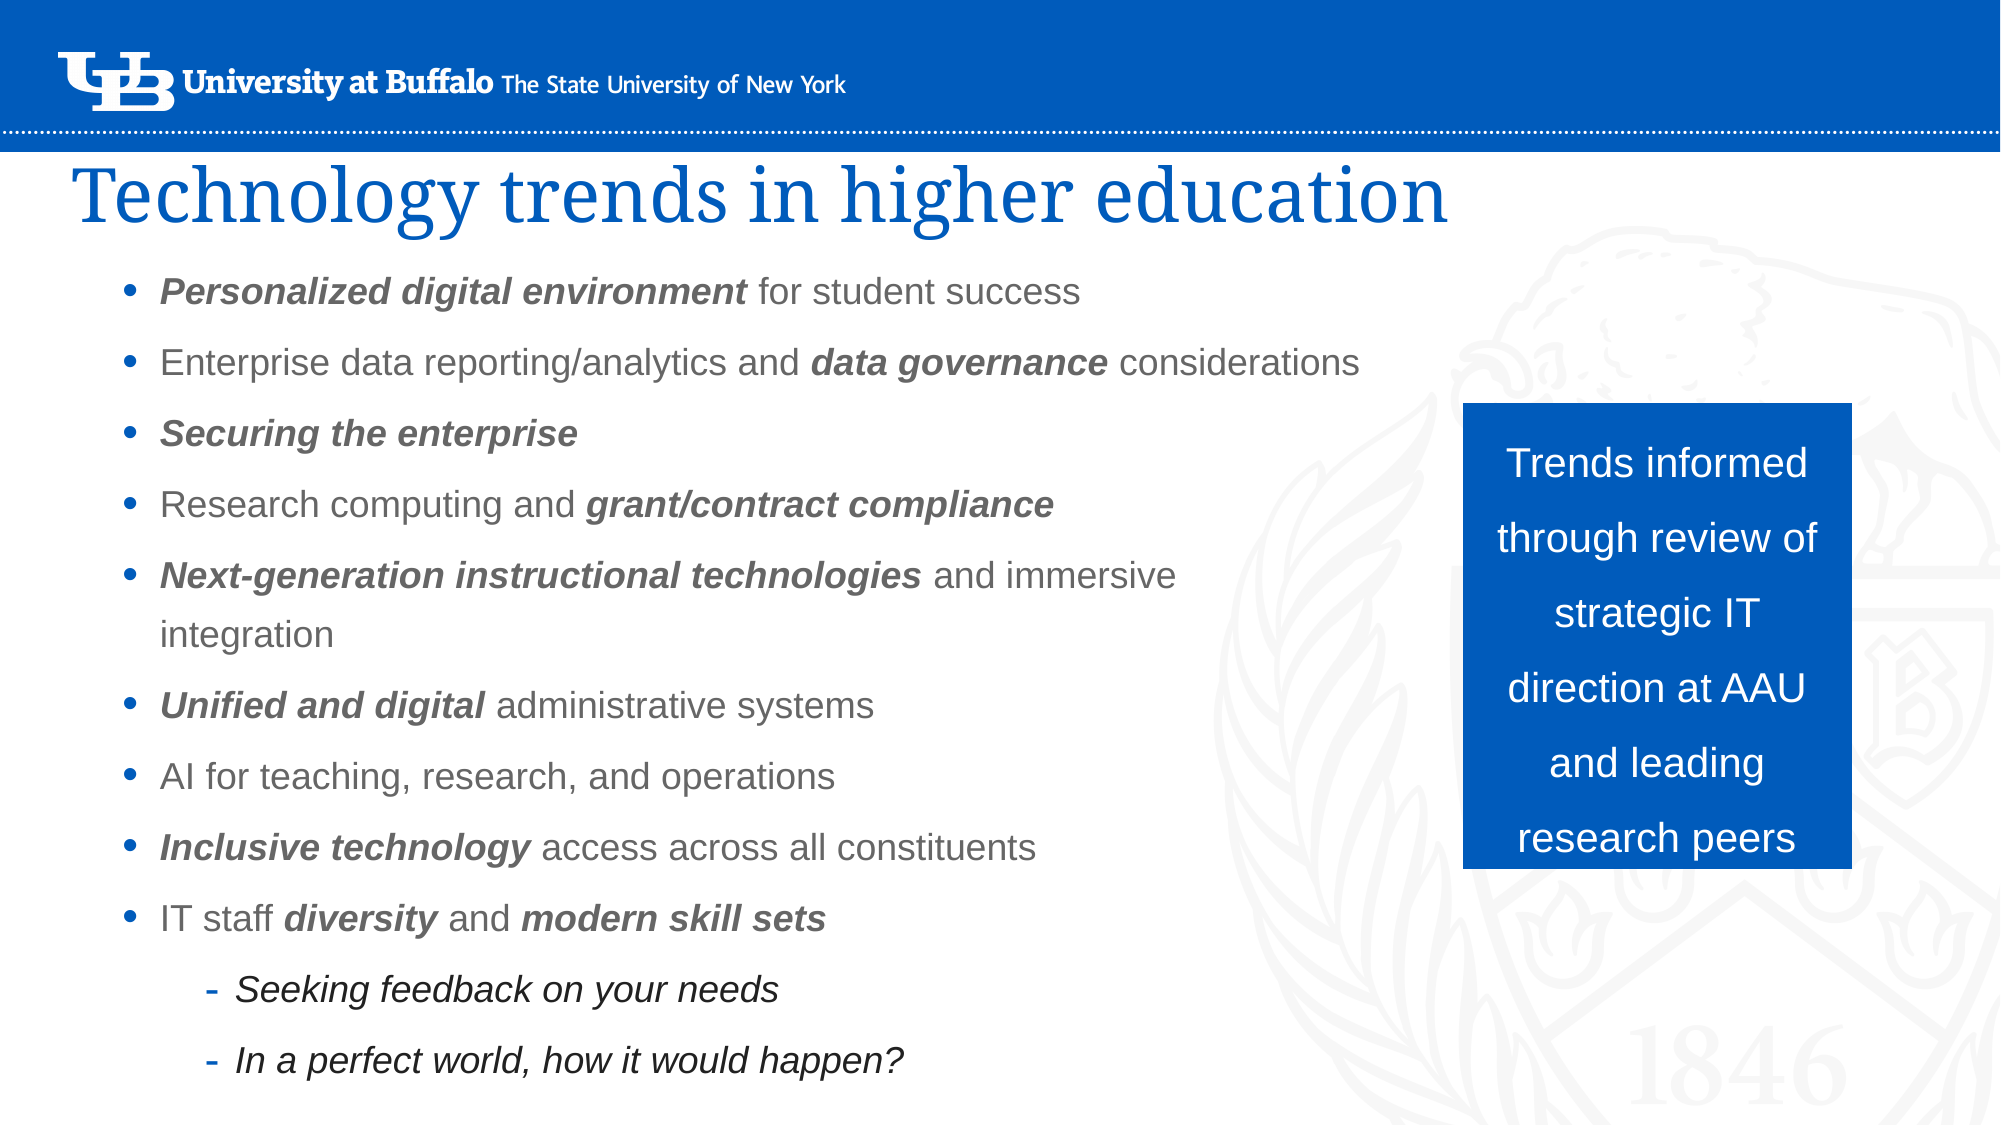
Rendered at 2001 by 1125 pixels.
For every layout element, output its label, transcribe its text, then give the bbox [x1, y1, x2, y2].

list Personalized digital environment for student success Enterprise data reporting/analytics and data governance considerations Securing the enterprise Research computing and grant/contract compliance Next-generation instructional technologies and immersive integration Unified and digital administrative systems AI for teaching, research, and operations Inclusive technology access across all constituents IT staff diversity and modern skill sets Seeking feedback on your needs In a perfect world, how it would happen? [107, 246, 1377, 1047]
title Technology trends in higher education [56, 149, 1495, 247]
picture [0, 0, 2001, 1125]
text_box Trends informed through review of strategic IT direction at AAU and leading research peers [1463, 403, 1852, 869]
